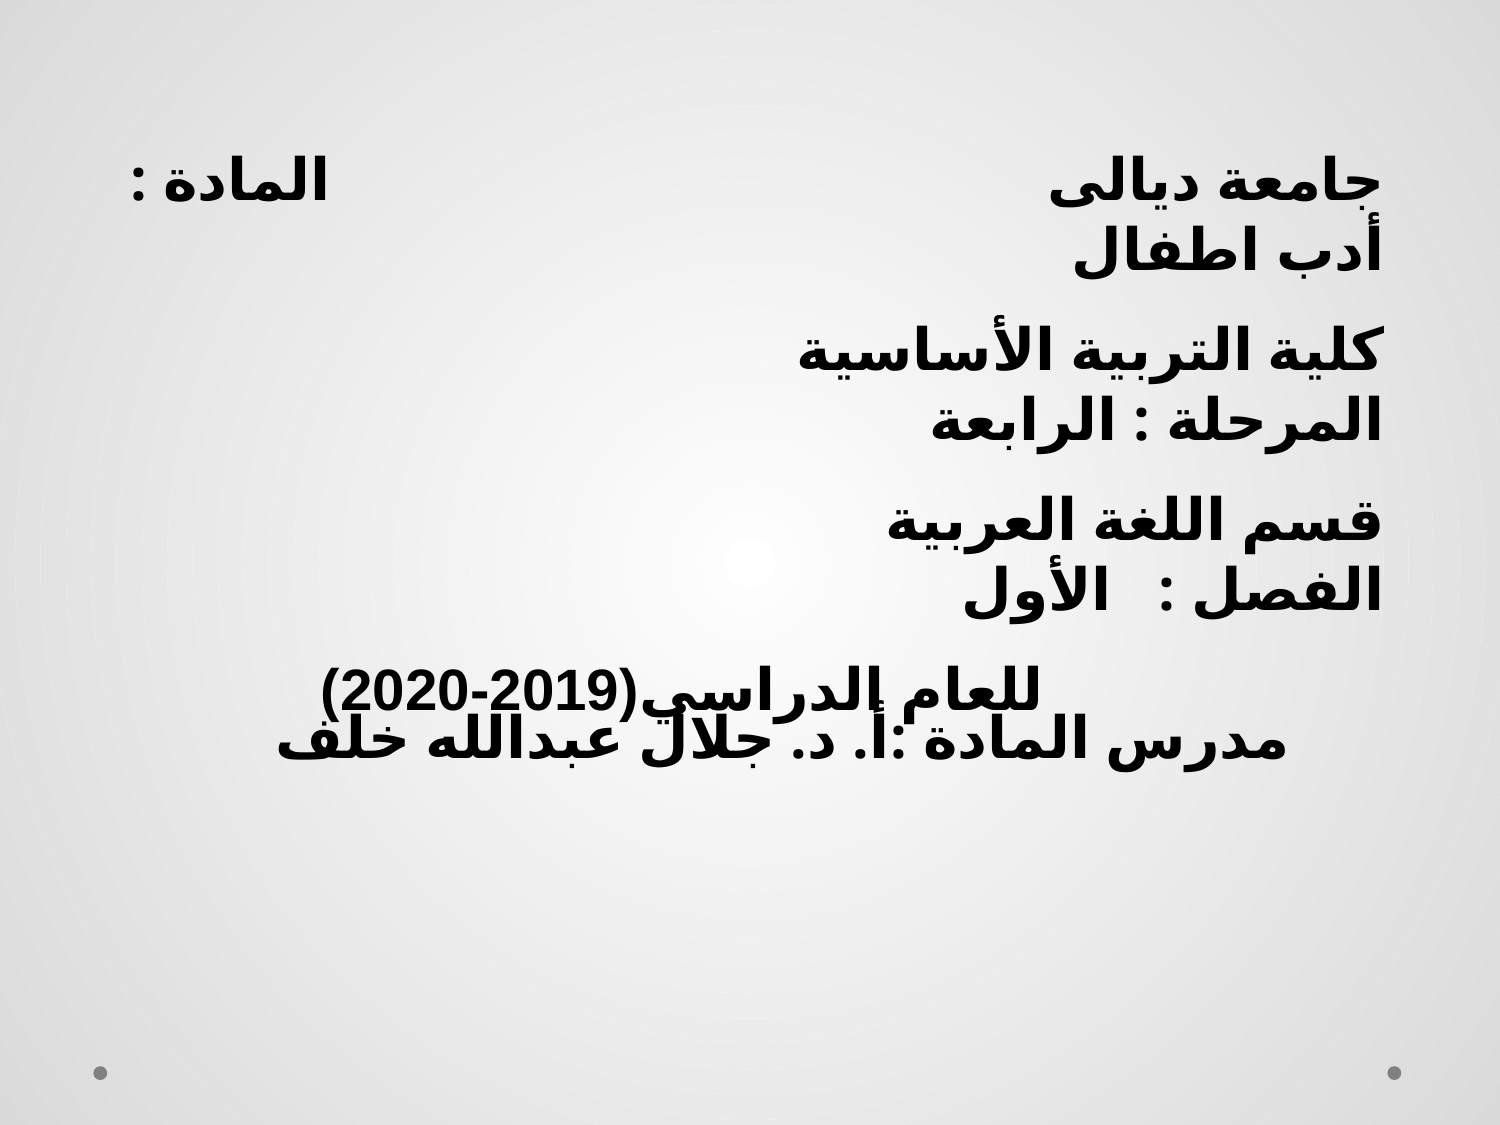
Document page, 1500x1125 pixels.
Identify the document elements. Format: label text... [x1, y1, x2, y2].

text_box مدرس المادة :أ. د. جلال عبدالله خلف [260, 692, 1305, 778]
text_box جامعة ديالى المادة : أدب اطفال كلية التربية الأساسية المرحلة : الرابعة قسم اللغة العربية الفصل : الأول للعام الدراسي(2019-2020) [112, 135, 1400, 730]
